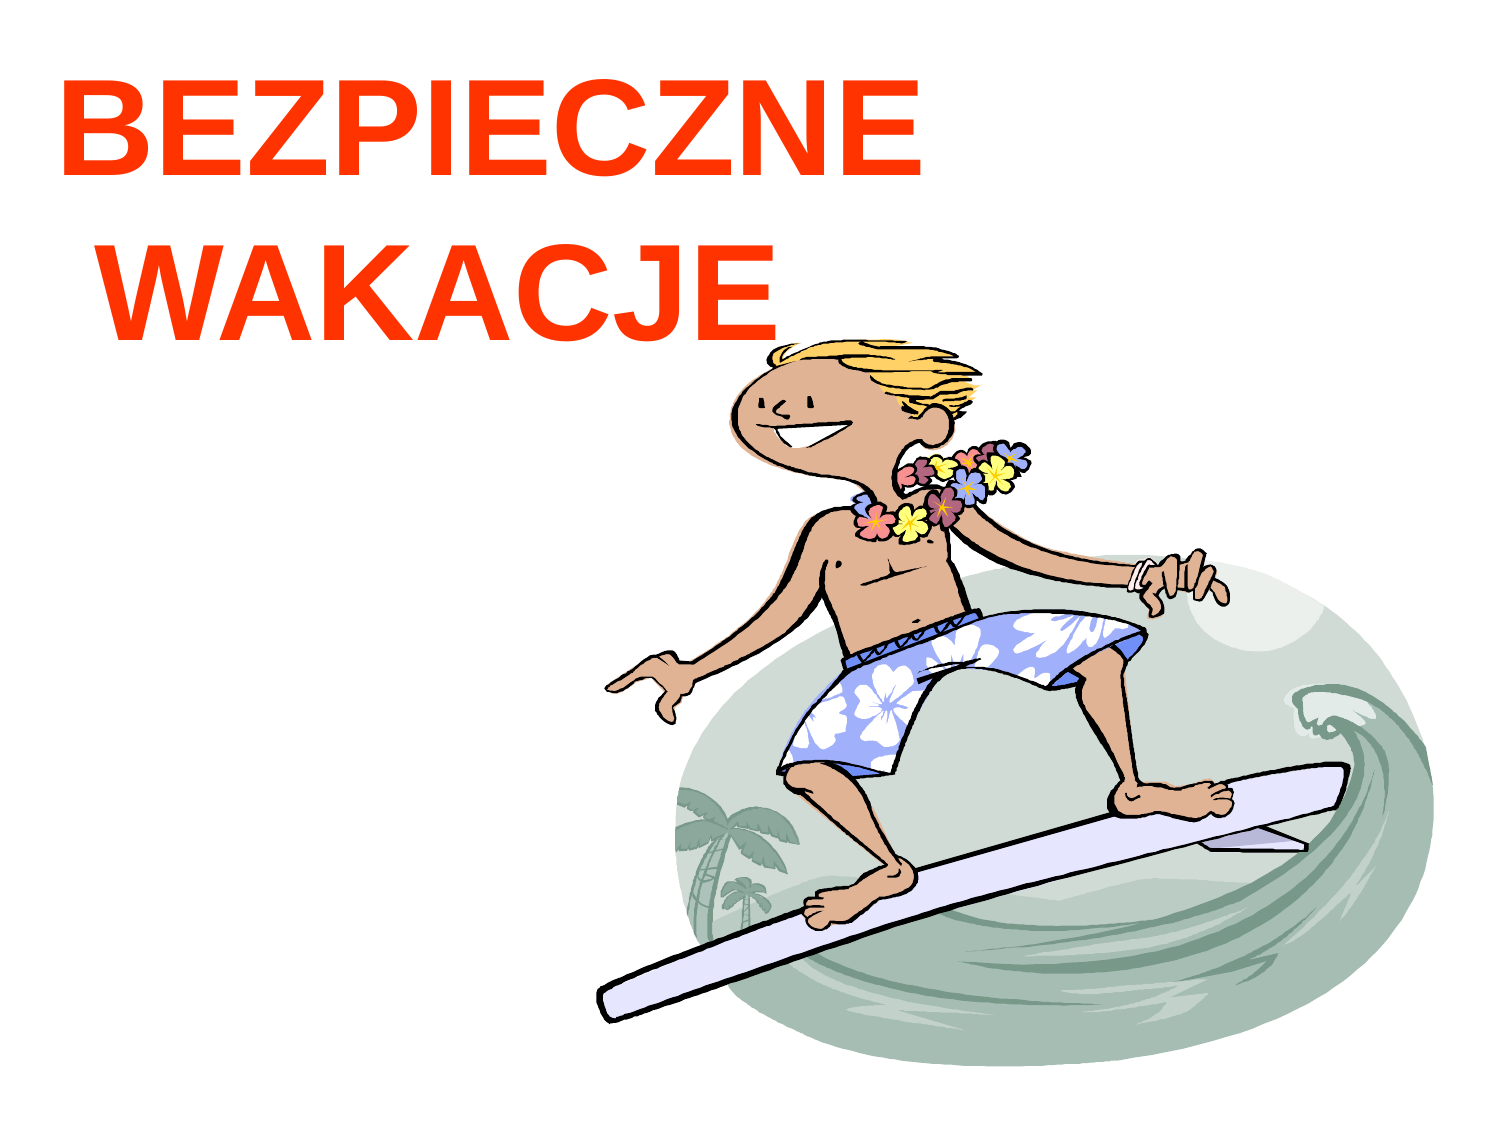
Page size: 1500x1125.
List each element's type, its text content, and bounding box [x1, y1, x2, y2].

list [596, 326, 1447, 1080]
text_box BEZPIECZNE WAKACJE [41, 31, 1318, 541]
